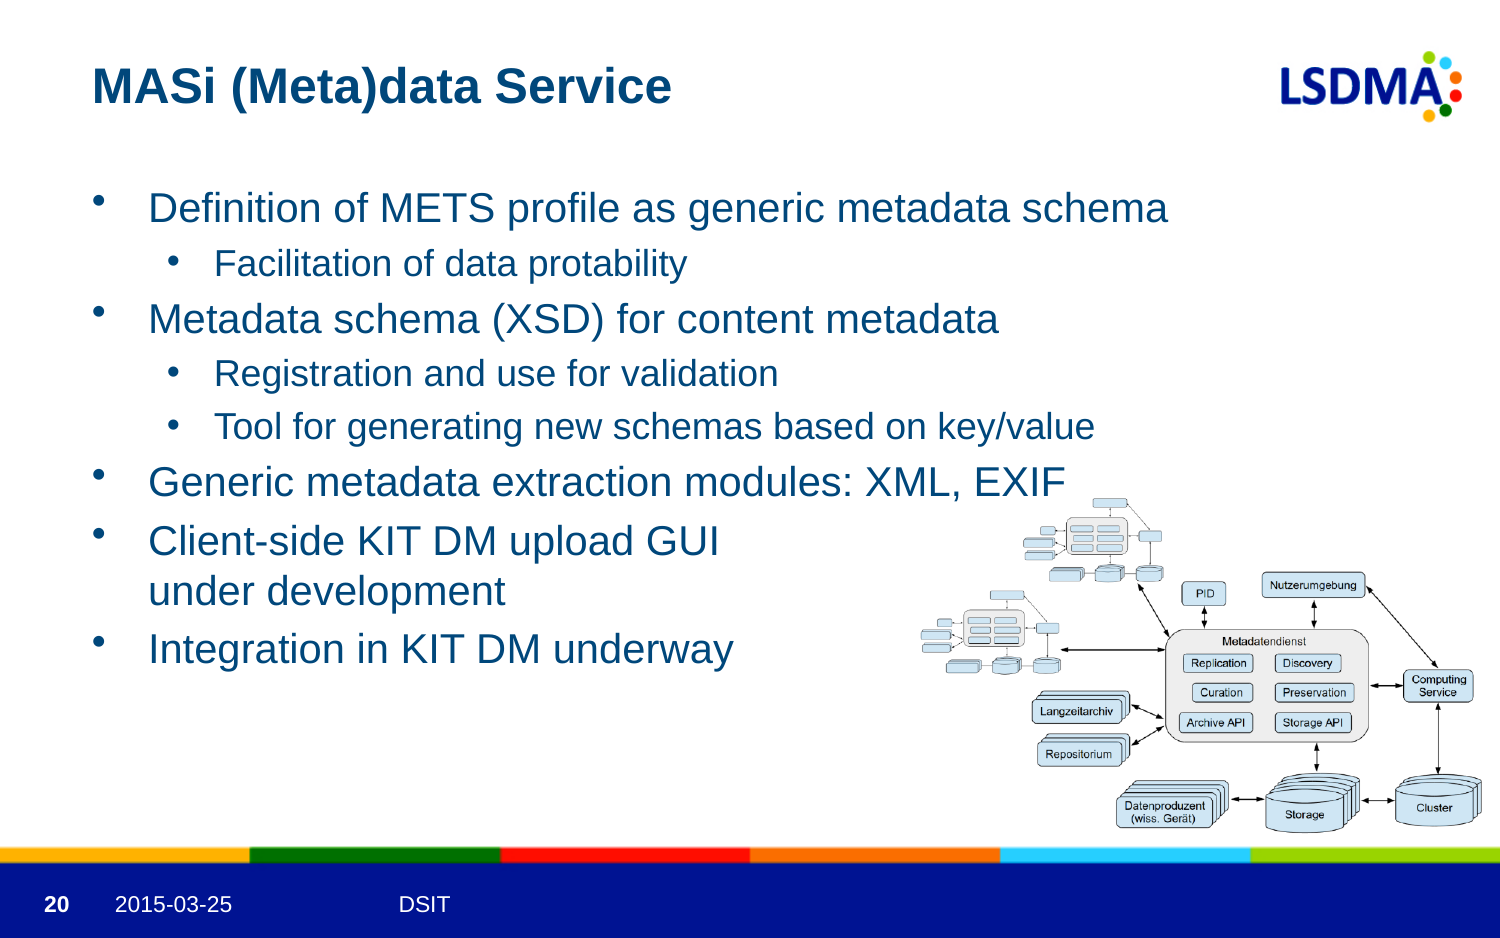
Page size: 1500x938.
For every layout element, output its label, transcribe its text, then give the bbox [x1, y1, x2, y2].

title MASi (Meta)data Service [76, 27, 1341, 141]
picture [0, 0, 1500, 938]
list Definition of METS profile as generic metadata schema Facilitation of data protability Metadata schema (XSD) for content metadata Registration and use for validation Tool for generating new schemas based on key/value Generic metadata extraction modules: XML, EXIF Client-side KIT DM upload GUI under development Integration in KIT DM underway [76, 173, 1424, 859]
